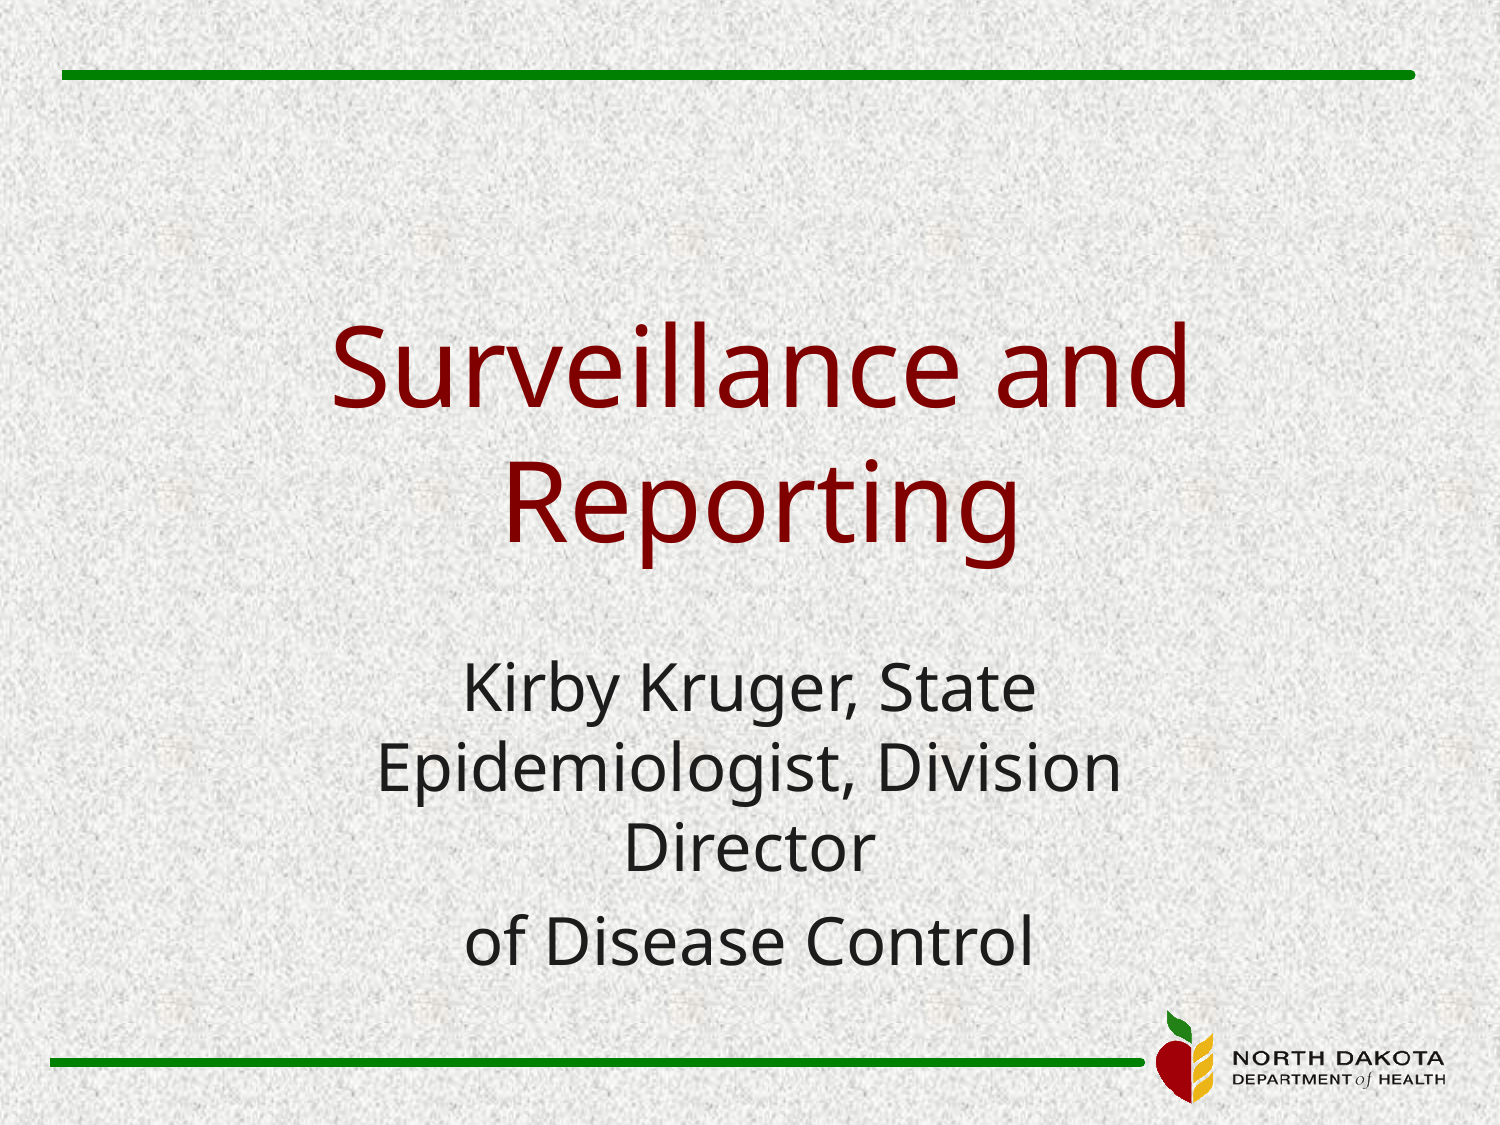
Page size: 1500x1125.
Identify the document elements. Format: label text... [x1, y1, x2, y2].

subtitle Kirby Kruger, State Epidemiologist, Division Director of Disease Control [224, 637, 1276, 926]
title Surveillance and Reporting [124, 287, 1401, 573]
picture [0, 0, 1500, 1125]
